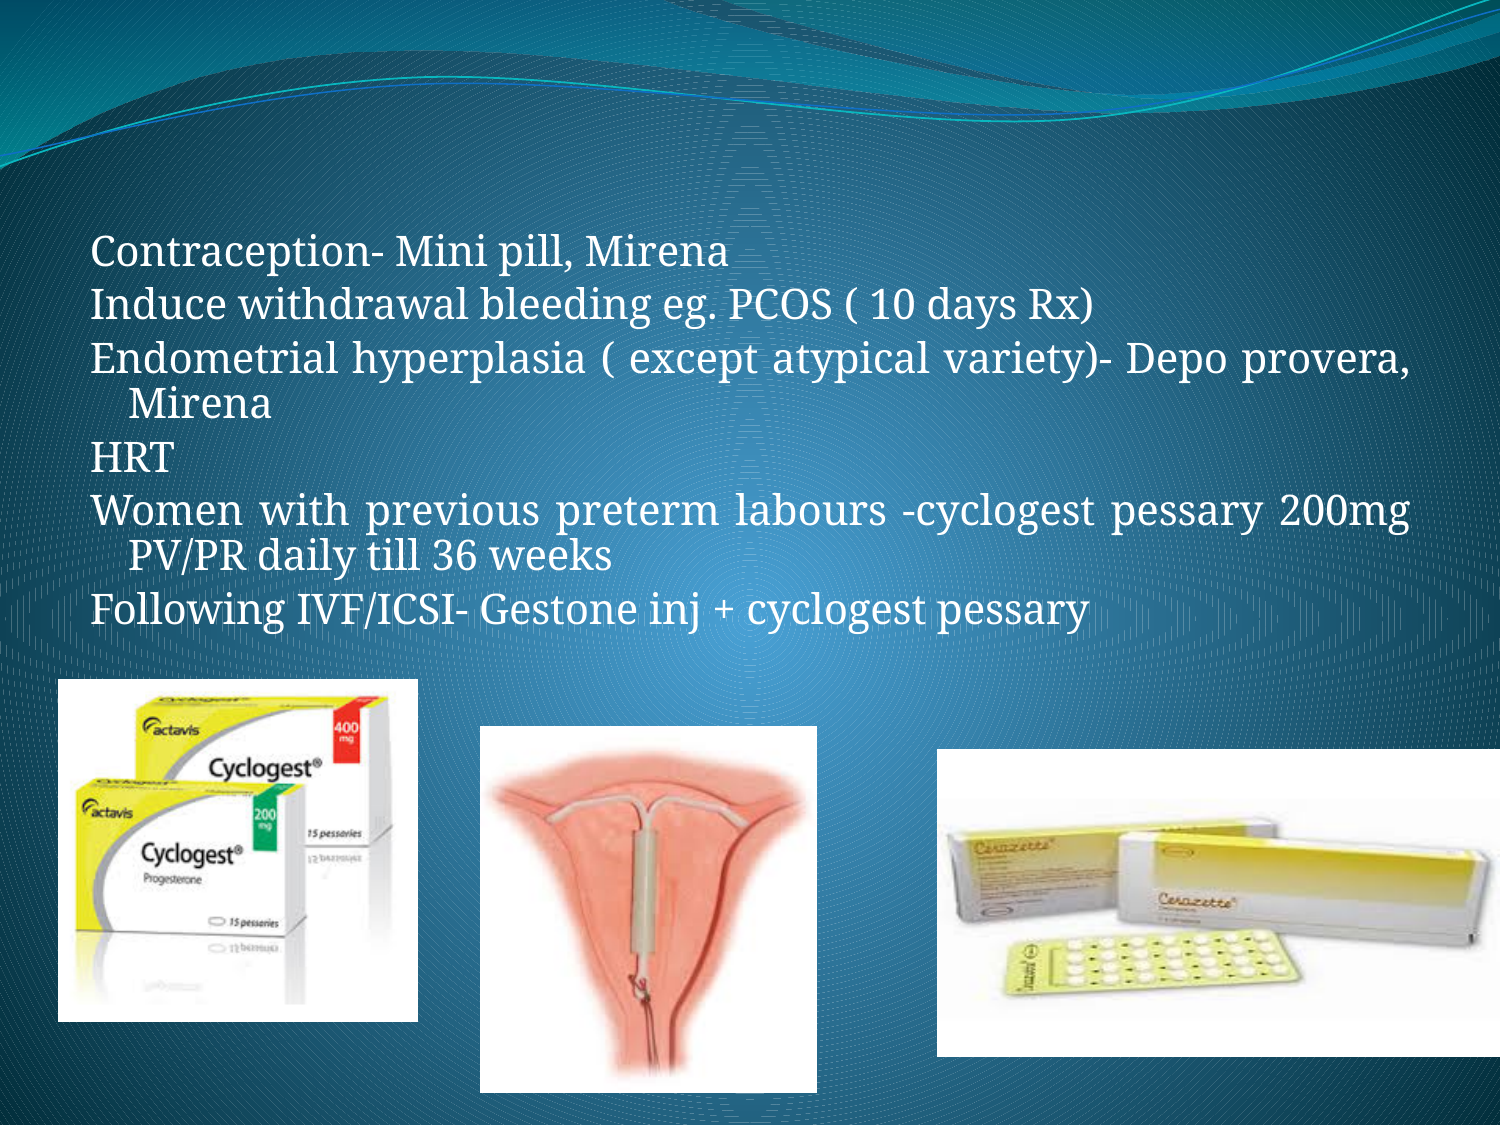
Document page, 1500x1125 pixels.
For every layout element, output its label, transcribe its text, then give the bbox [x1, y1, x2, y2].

list Contraception- Mini pill, Mirena Induce withdrawal bleeding eg. PCOS ( 10 days Rx) Endometrial hyperplasia ( except atypical variety)- Depo provera, Mirena HRT Women with previous preterm labours -cyclogest pessary 200mg PV/PR daily till 36 weeks Following IVF/ICSI- Gestone inj + cyclogest pessary [75, 222, 1425, 645]
picture [480, 726, 817, 1093]
picture [58, 679, 419, 1022]
picture [937, 749, 1500, 1057]
